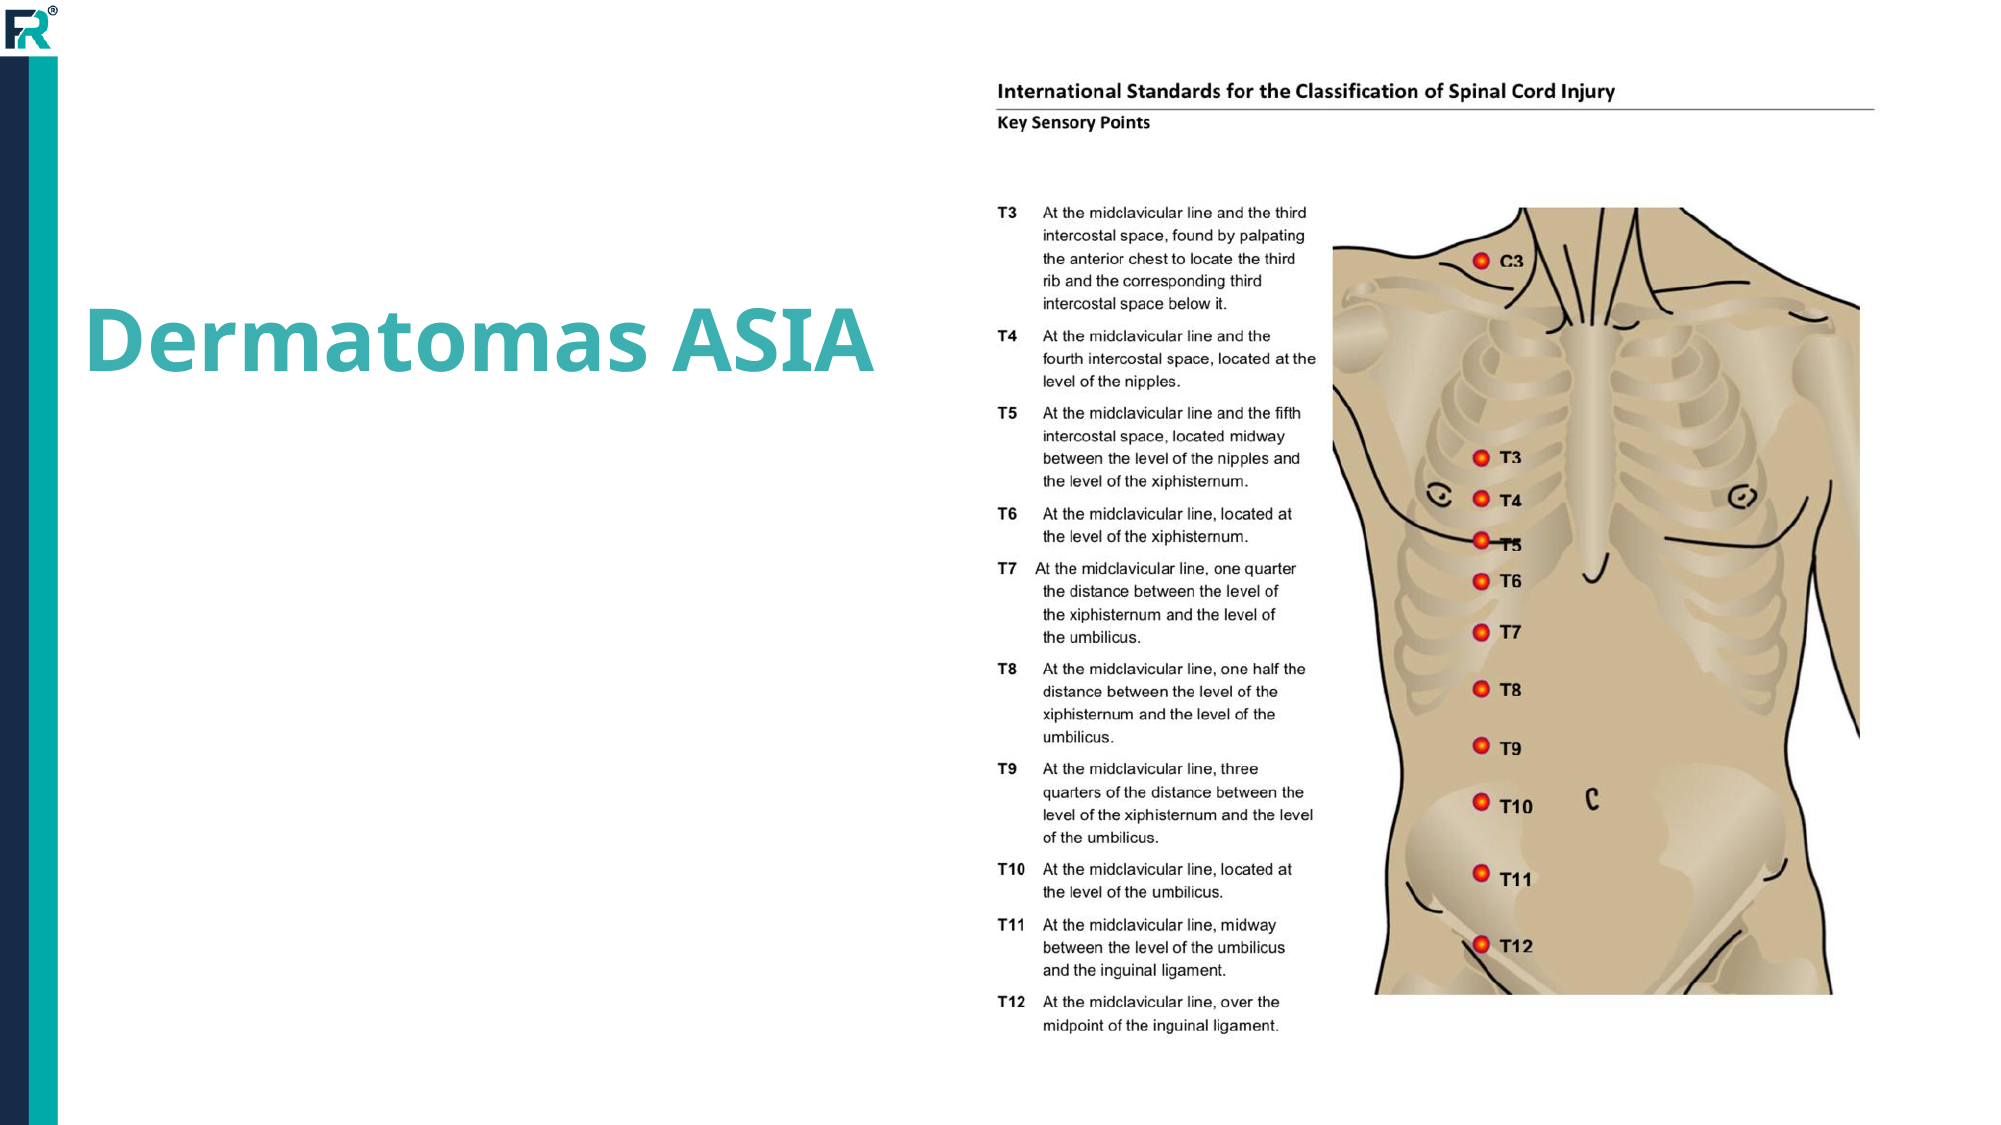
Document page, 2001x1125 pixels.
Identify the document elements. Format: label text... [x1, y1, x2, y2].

title Dermatomas ASIA [67, 245, 925, 442]
picture [0, 0, 2001, 1125]
